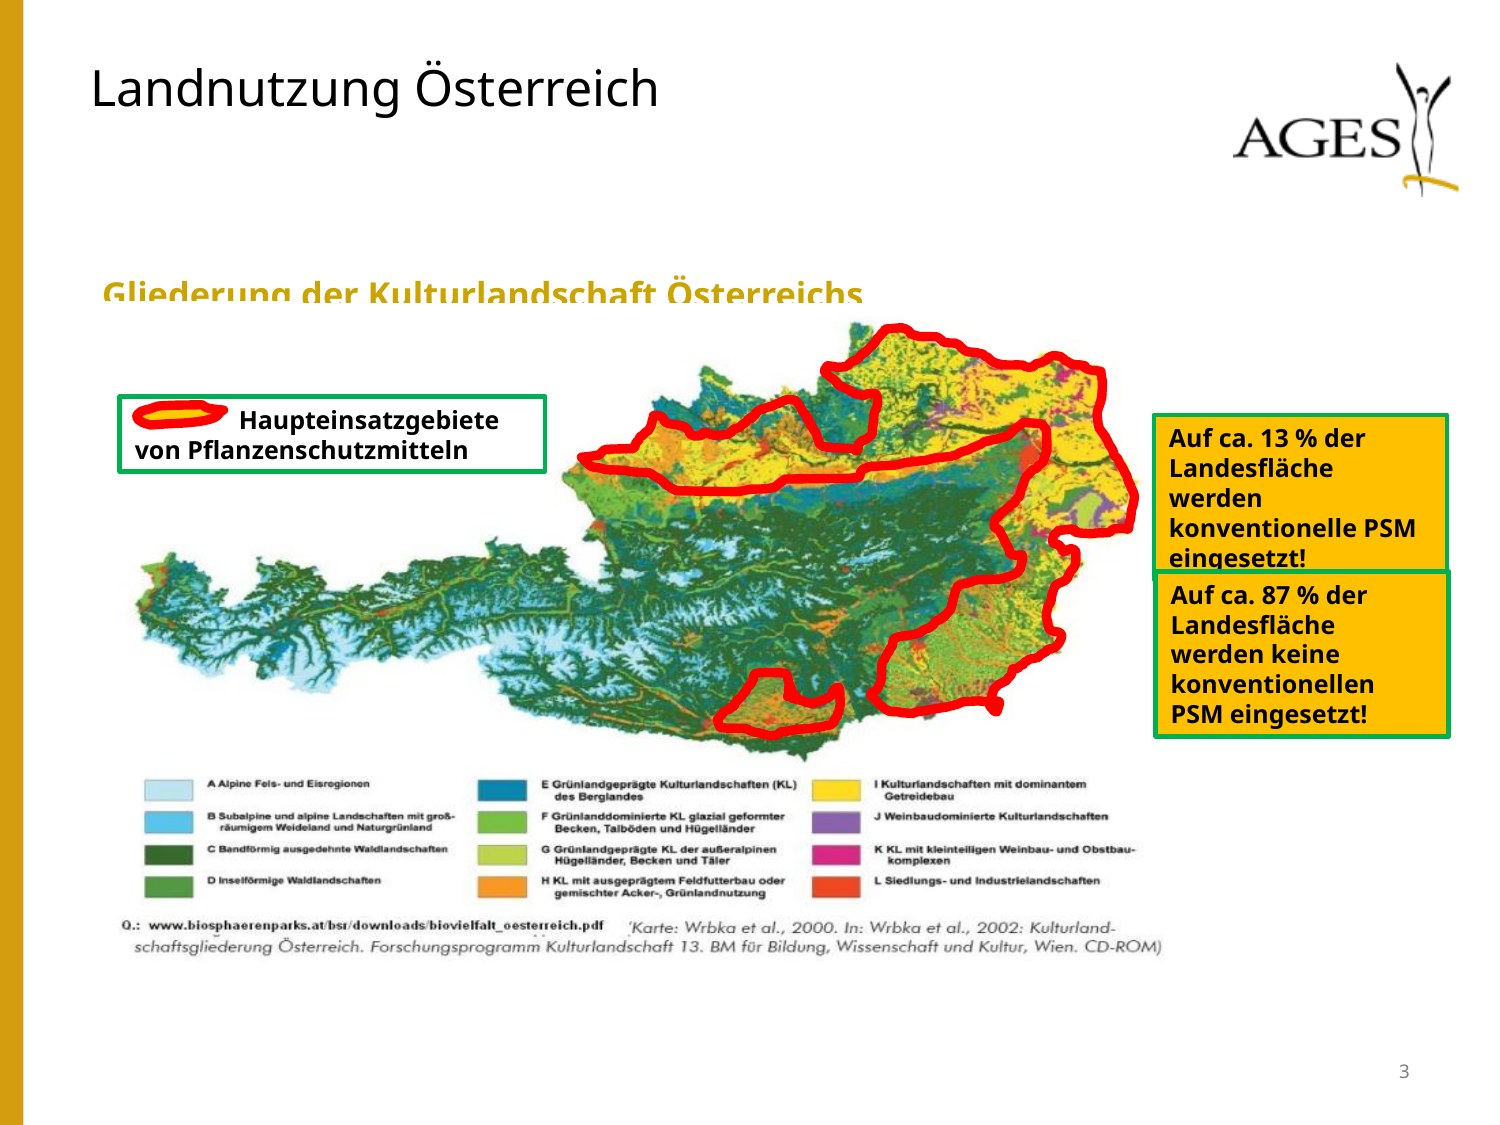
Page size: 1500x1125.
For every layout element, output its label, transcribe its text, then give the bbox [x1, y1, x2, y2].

text_box Auf ca. 13 % der Landesfläche werden konventionelle PSM eingesetzt! [1181, 414, 1447, 571]
list Gliederung der Kulturlandschaft Österreichs [86, 260, 939, 301]
picture [1233, 62, 1459, 197]
text_box [192, 47, 549, 243]
title Landnutzung Österreich [549, 56, 1211, 135]
title Landnutzung Österreich [75, 56, 192, 135]
picture [74, 302, 1177, 961]
text_box Auf ca. 87 % der Landesfläche werden keine konventionellen PSM eingesetzt! [1181, 571, 1449, 737]
slide_number 3 [1074, 1042, 1425, 1103]
